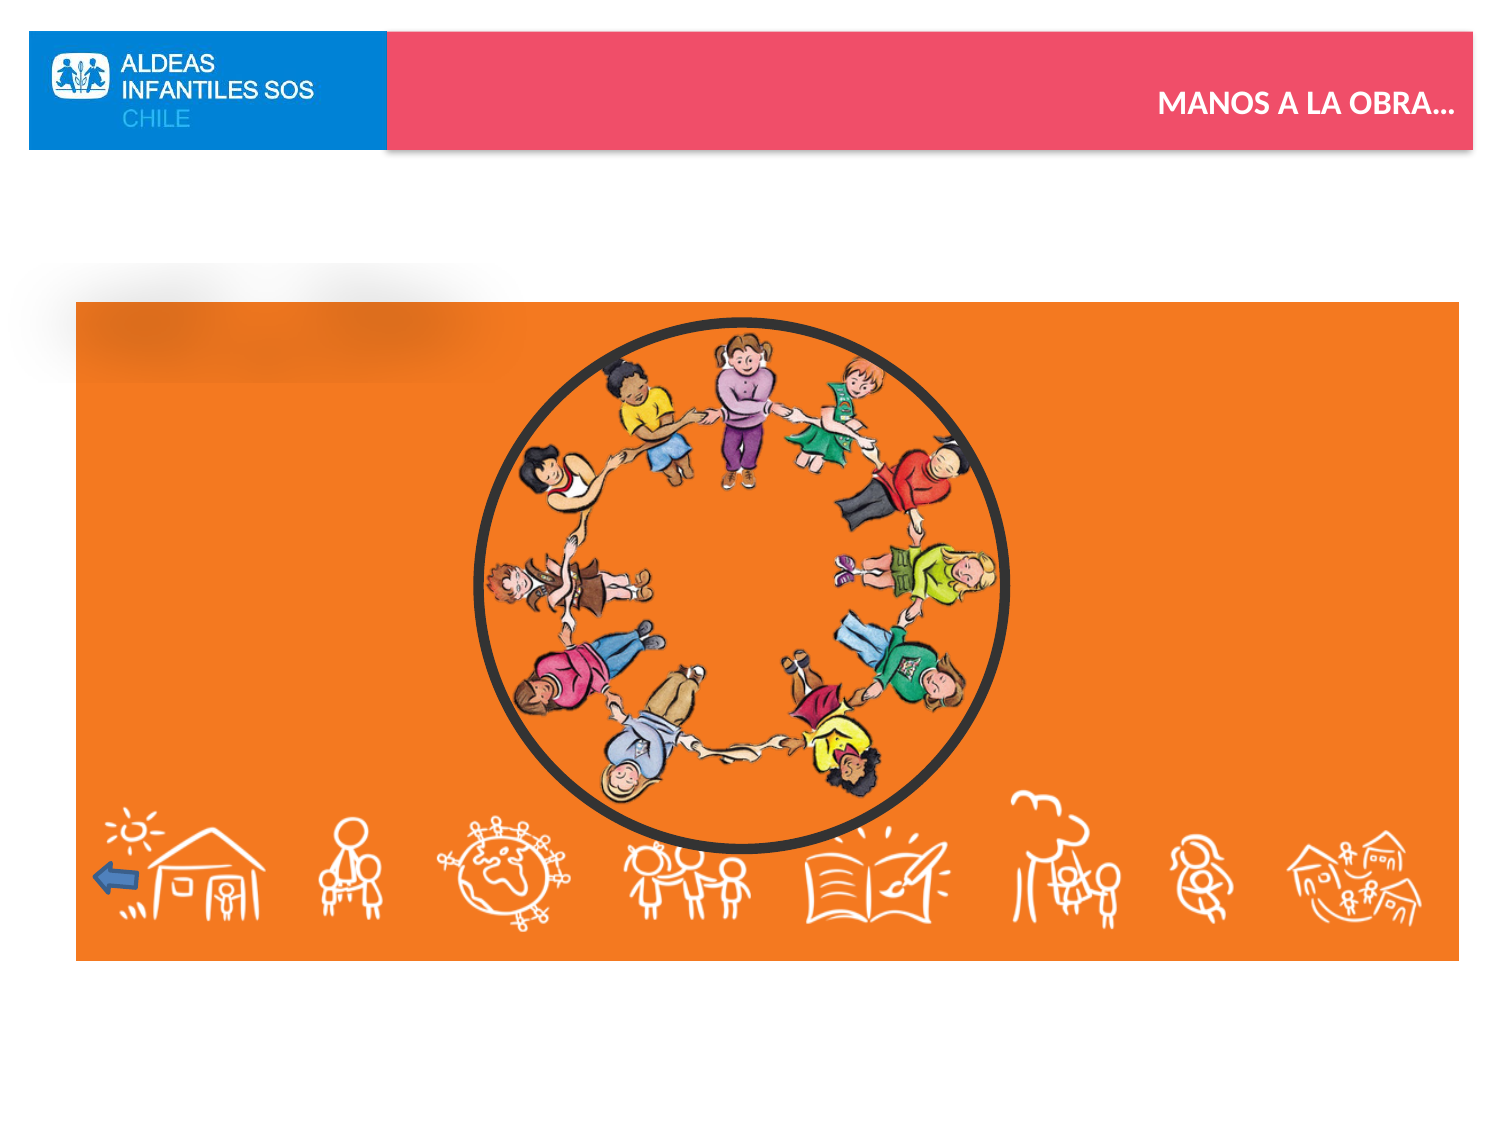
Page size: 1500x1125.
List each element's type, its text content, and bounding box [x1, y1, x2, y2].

picture [28, 30, 387, 151]
title MANOS A LA OBRA… [710, 31, 1472, 172]
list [75, 302, 1460, 962]
picture [478, 322, 1006, 850]
text_box [389, 31, 710, 151]
